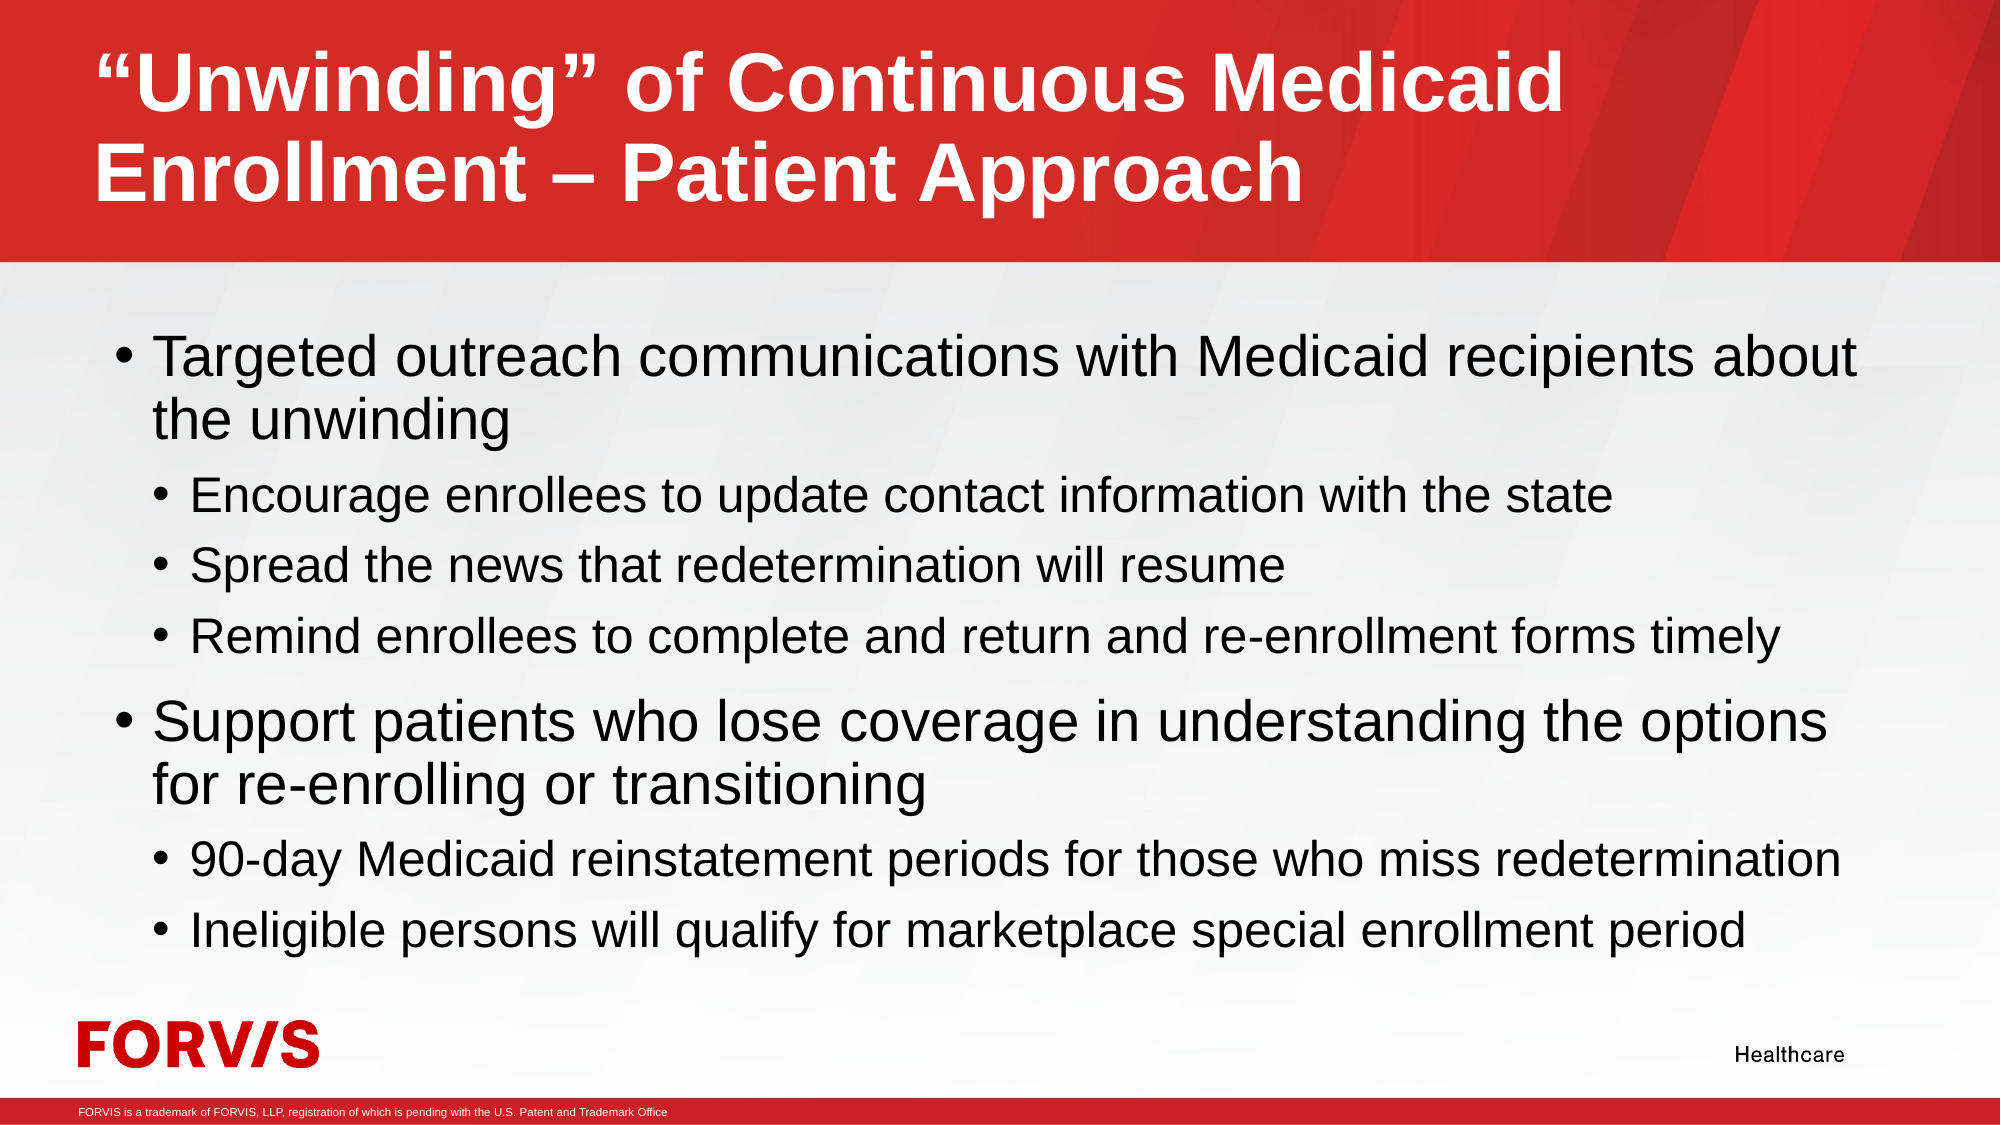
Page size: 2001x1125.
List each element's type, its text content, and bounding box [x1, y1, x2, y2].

title “Unwinding” of Continuous Medicaid Enrollment – Patient Approach [78, 0, 1922, 259]
list Targeted outreach communications with Medicaid recipients about the unwinding Encourage enrollees to update contact information with the state Spread the news that redetermination will resume Remind enrollees to complete and return and re-enrollment forms timely Support patients who lose coverage in understanding the options for re-enrolling or transitioning 90-day Medicaid reinstatement periods for those who miss redetermination Ineligible persons will qualify for marketplace special enrollment period [62, 319, 1906, 1008]
picture [0, 0, 2000, 1125]
